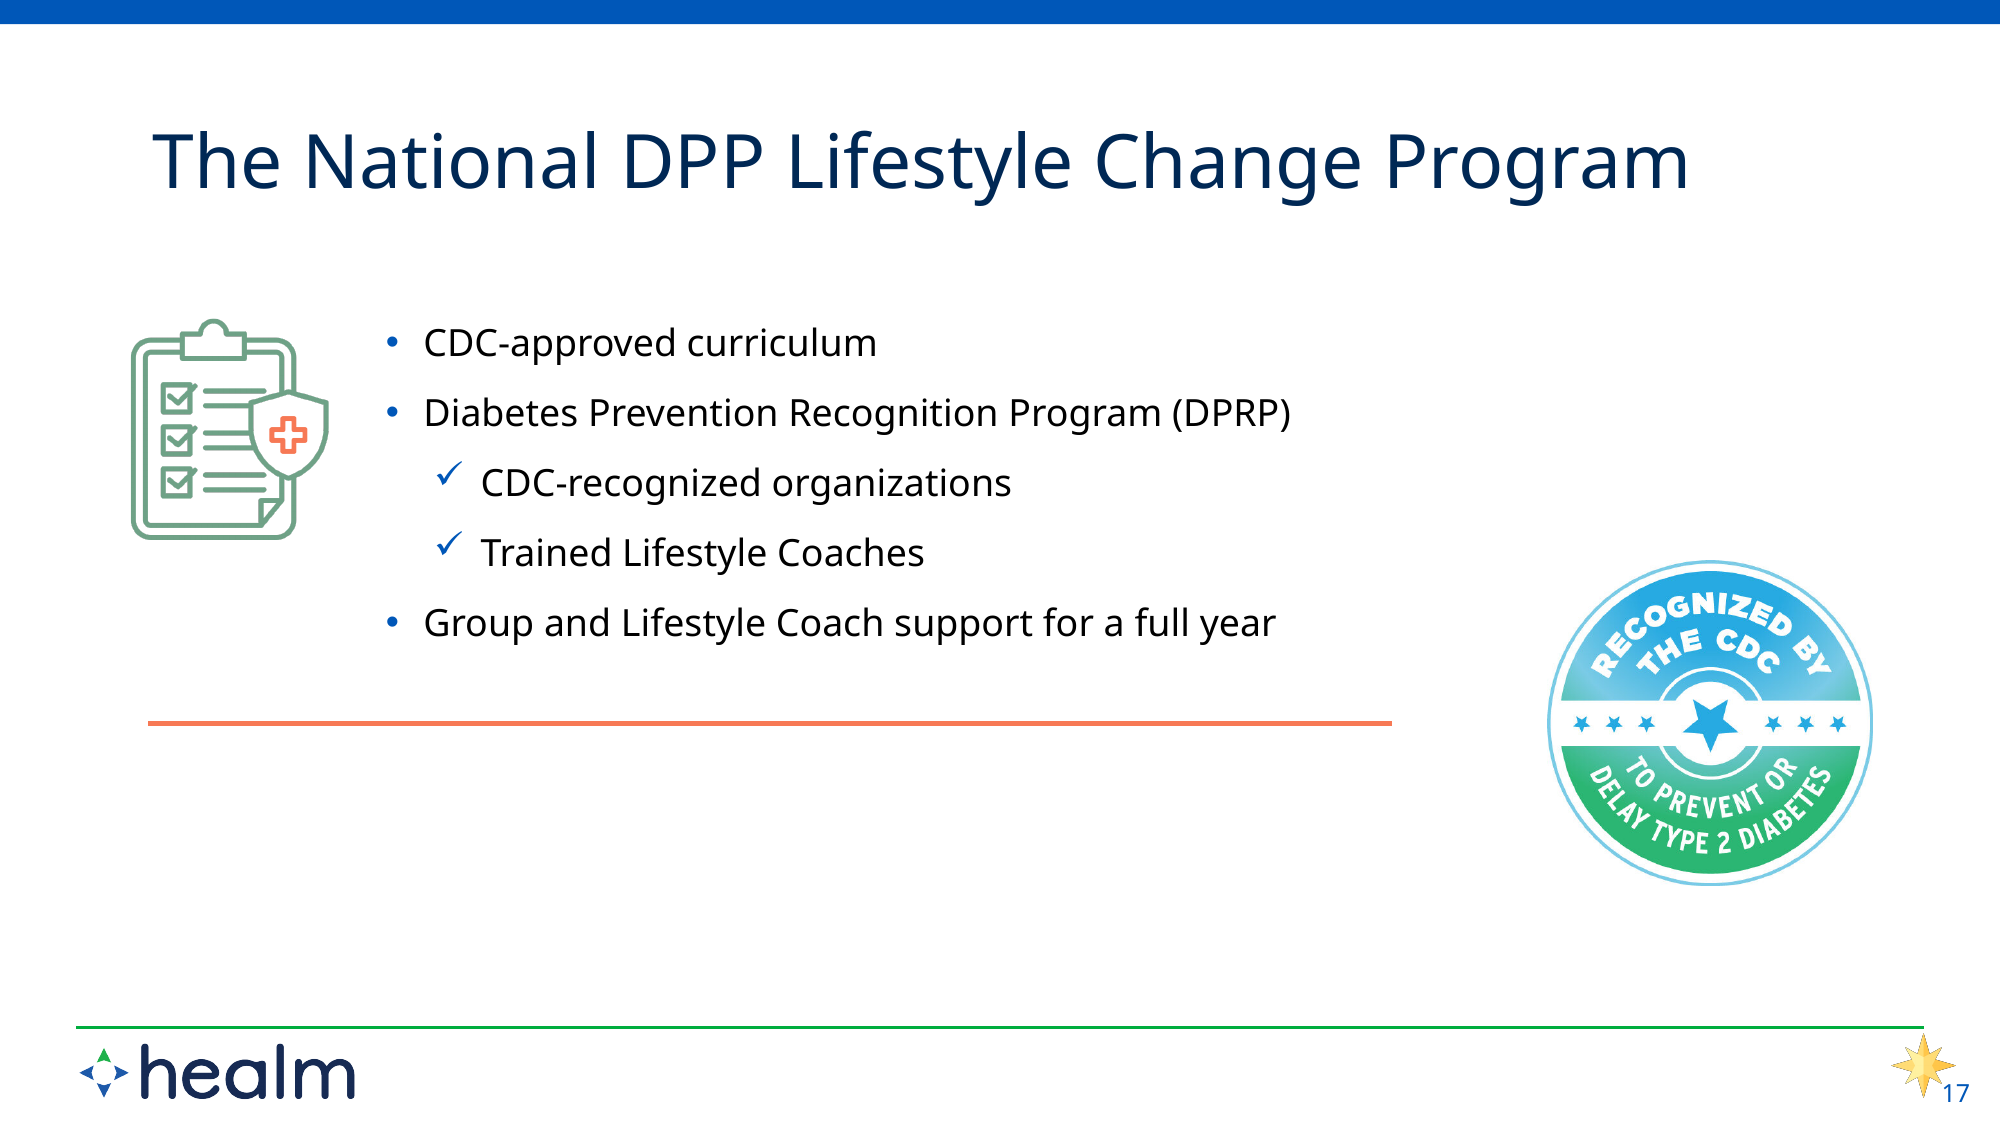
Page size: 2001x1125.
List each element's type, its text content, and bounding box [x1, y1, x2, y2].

picture [76, 1041, 357, 1101]
picture [1547, 560, 1873, 886]
picture [112, 311, 347, 547]
slide_number 17 [1800, 1065, 1986, 1125]
picture [1891, 1033, 1956, 1098]
